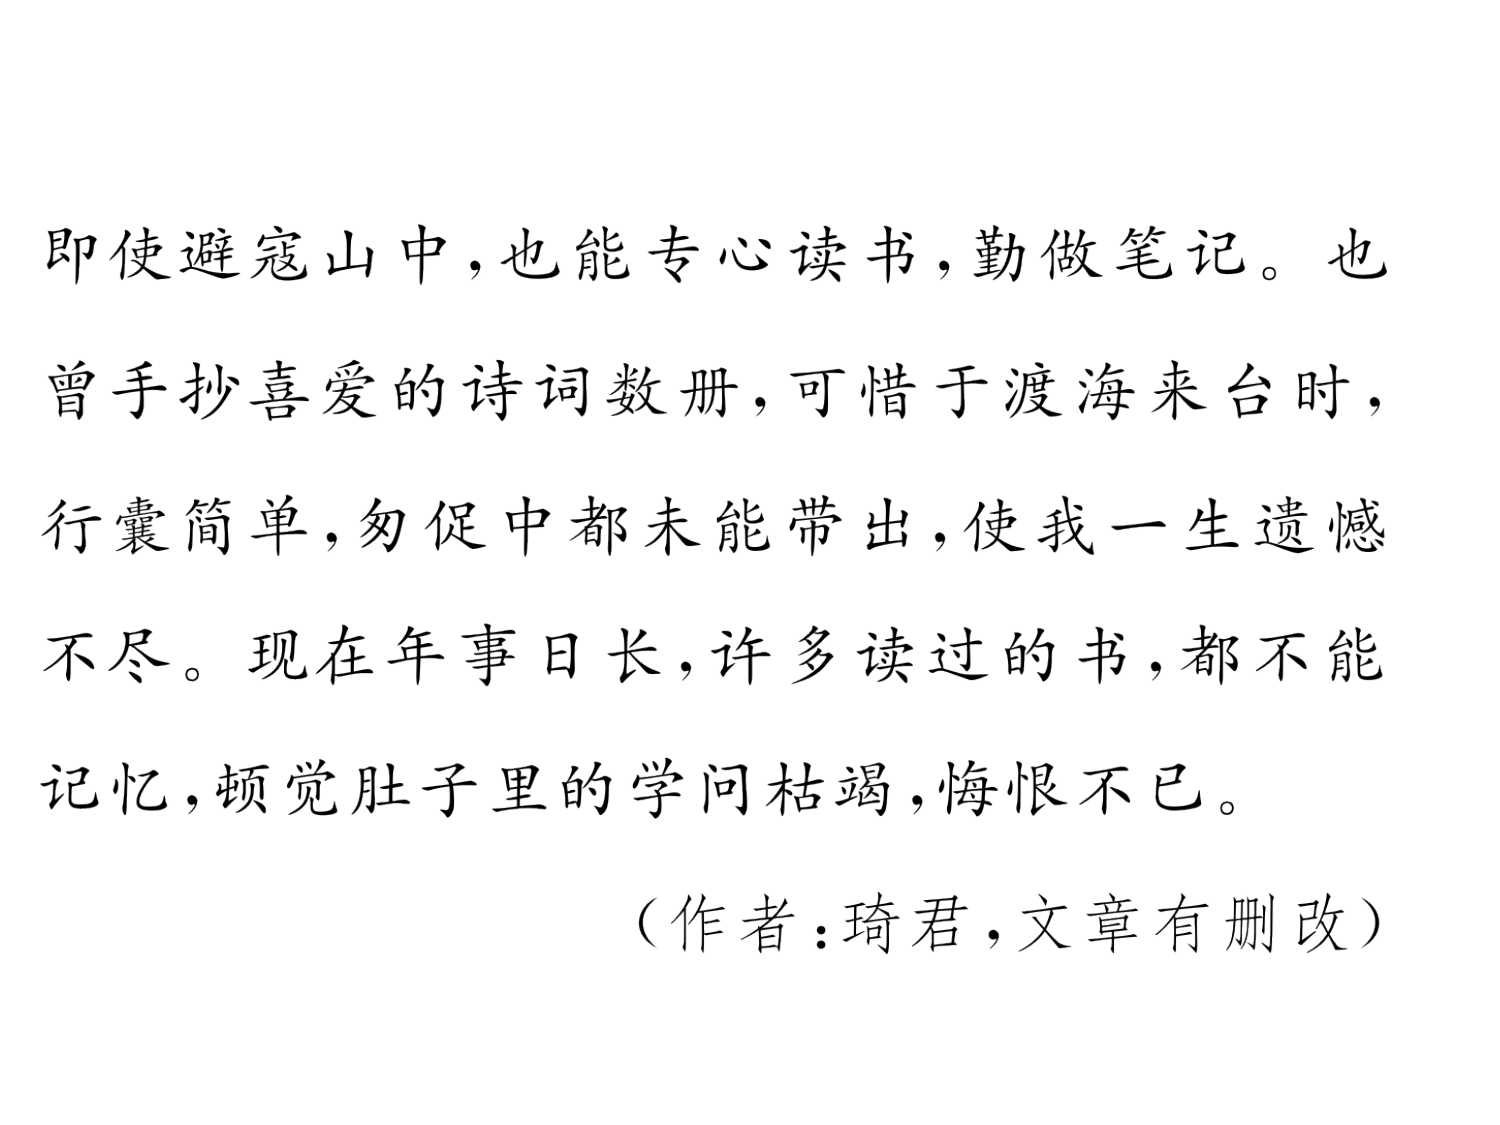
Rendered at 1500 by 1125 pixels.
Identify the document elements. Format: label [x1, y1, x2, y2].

picture [35, 612, 1453, 992]
picture [35, 177, 1453, 578]
